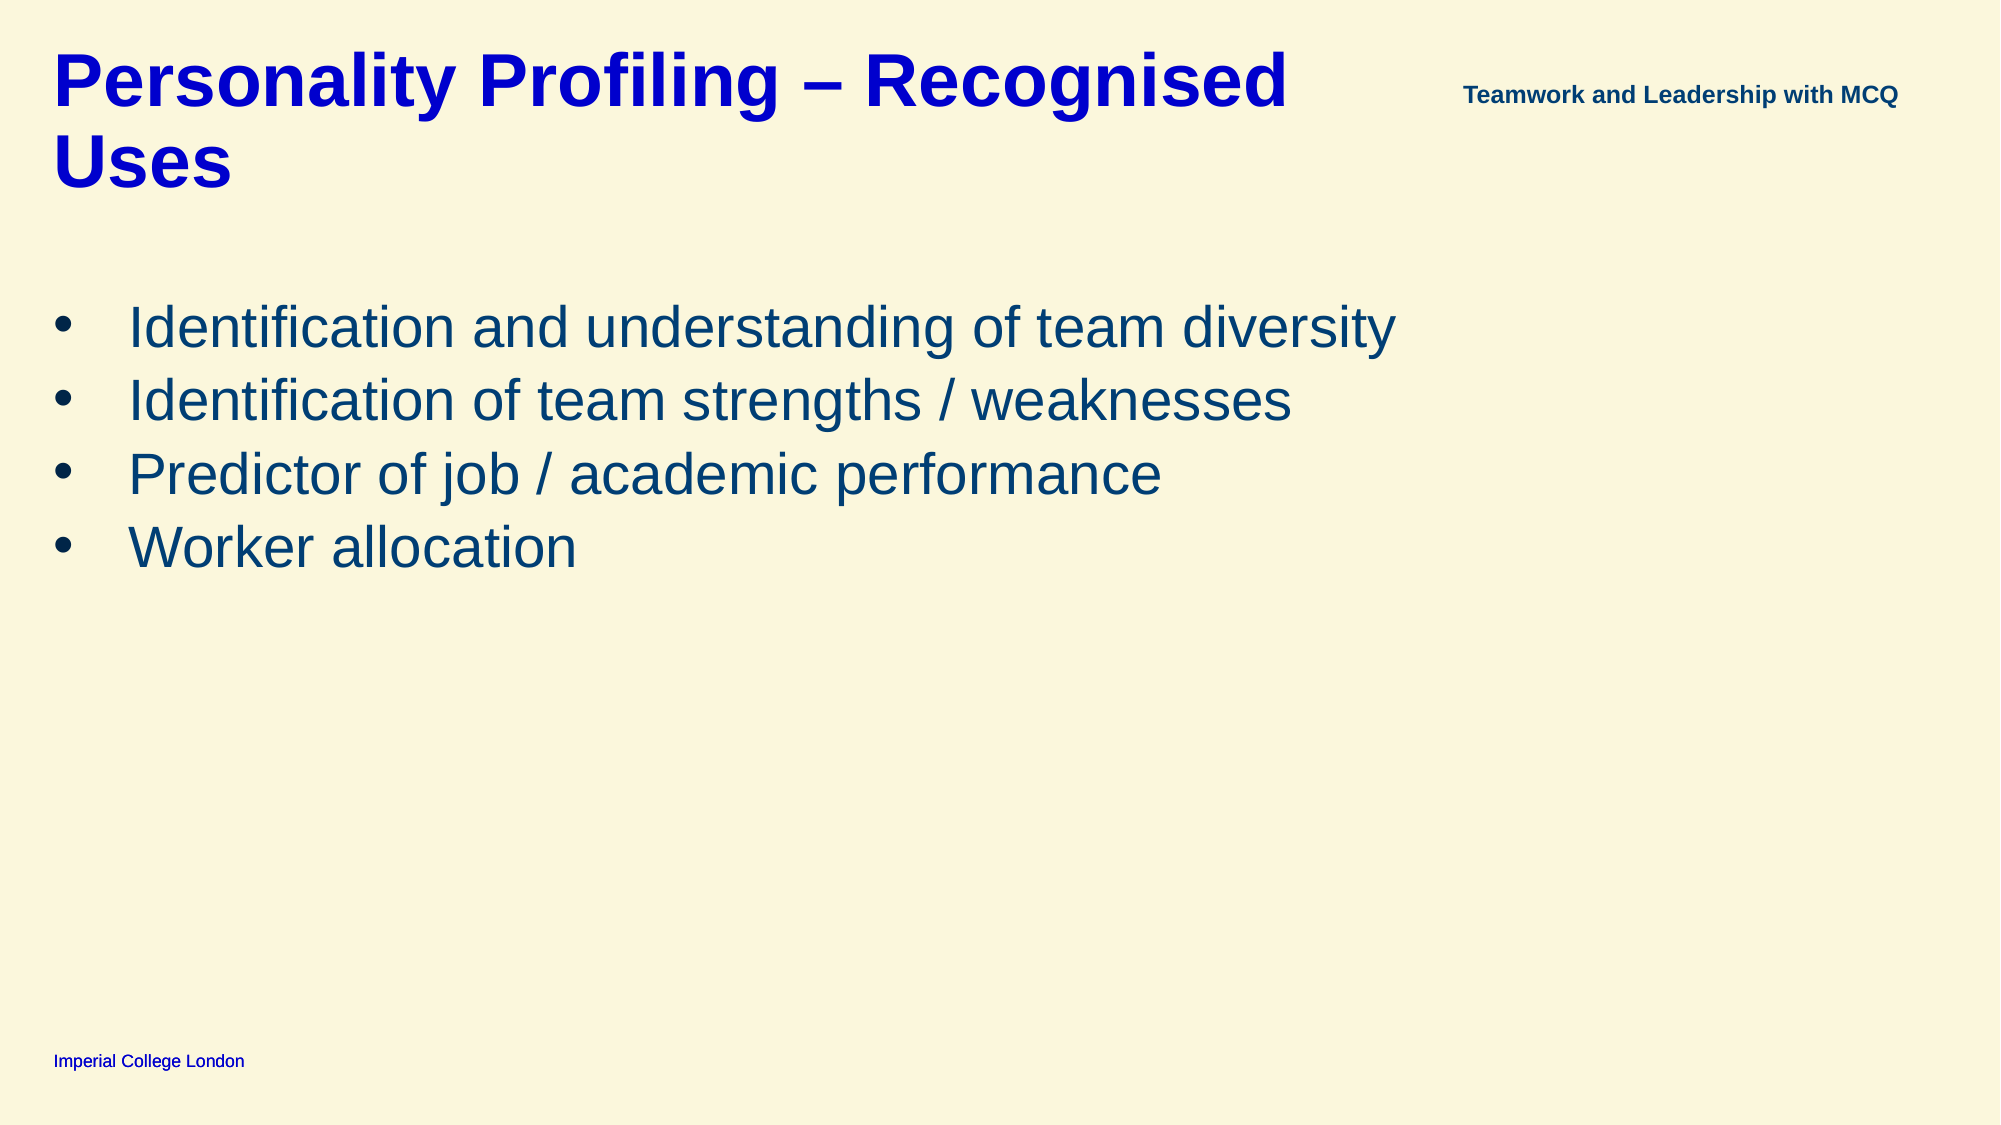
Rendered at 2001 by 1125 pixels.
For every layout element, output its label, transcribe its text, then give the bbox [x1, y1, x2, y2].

list Teamwork and Leadership with MCQ [1386, 77, 1900, 129]
title Personality Profiling – Recognised Uses [53, 41, 1412, 104]
list Identification and understanding of team diversity Identification of team strengths / weaknesses Predictor of job / academic performance Worker allocation [53, 285, 1947, 1084]
